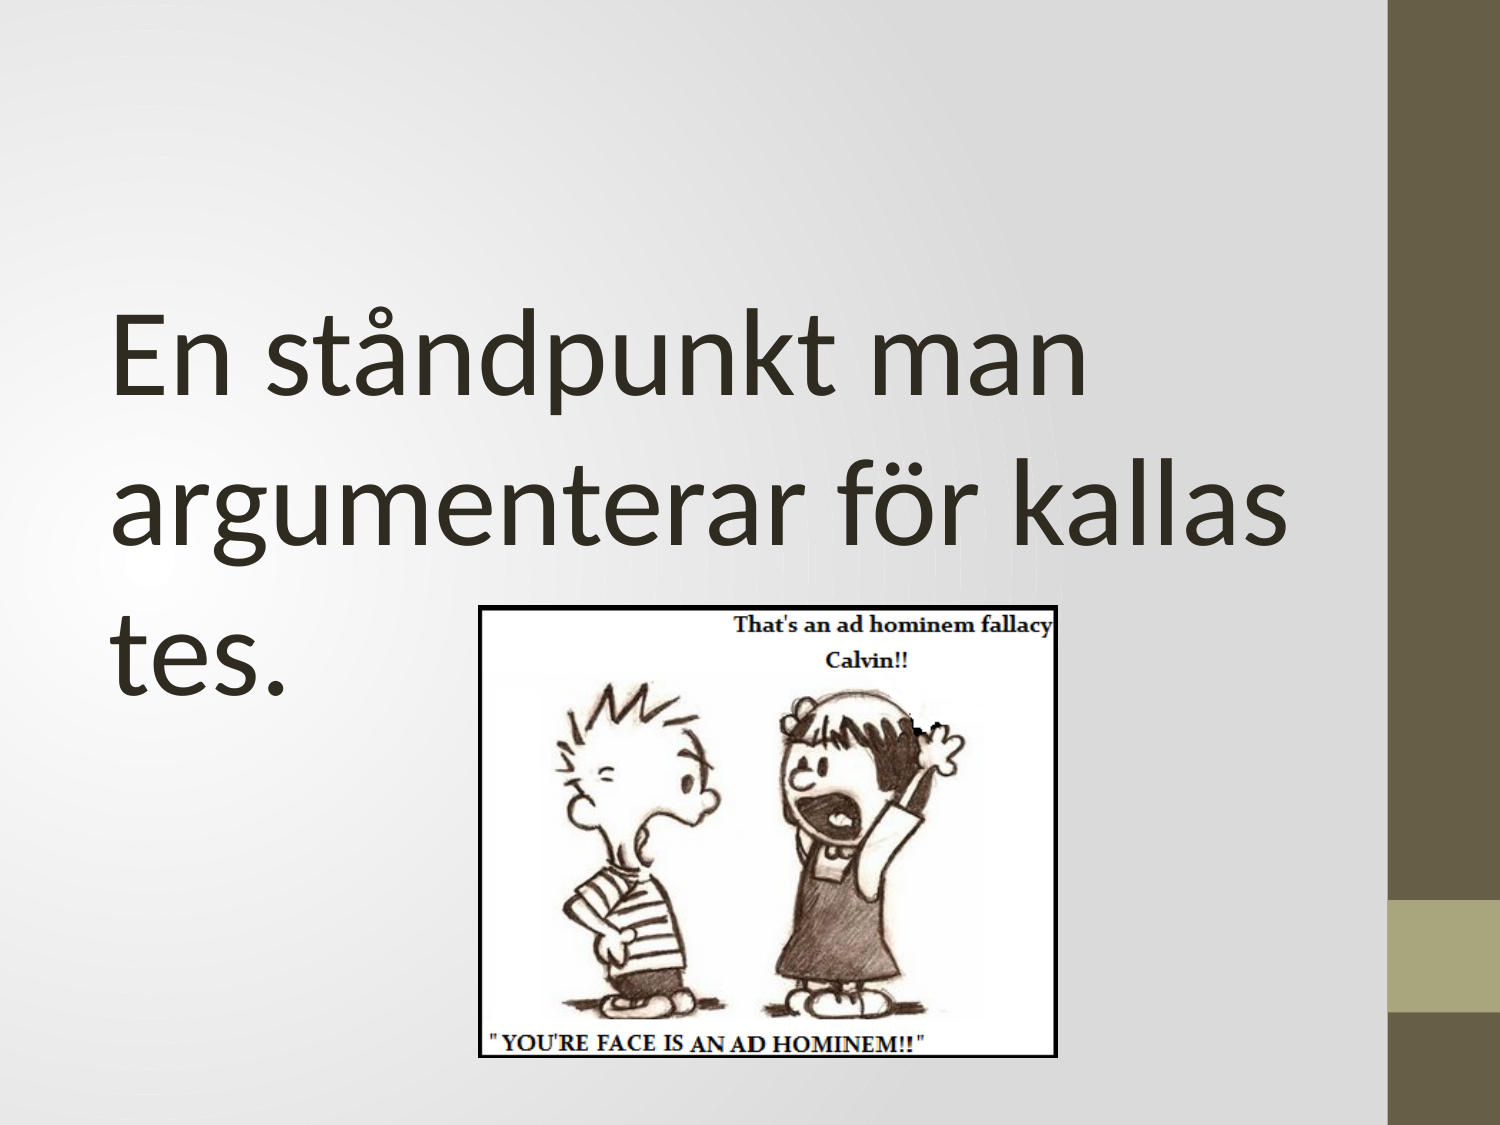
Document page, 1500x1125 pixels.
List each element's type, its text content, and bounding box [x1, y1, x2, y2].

picture [477, 605, 1058, 1059]
list En ståndpunkt man argumenterar för kallas tes. [75, 262, 1325, 1050]
